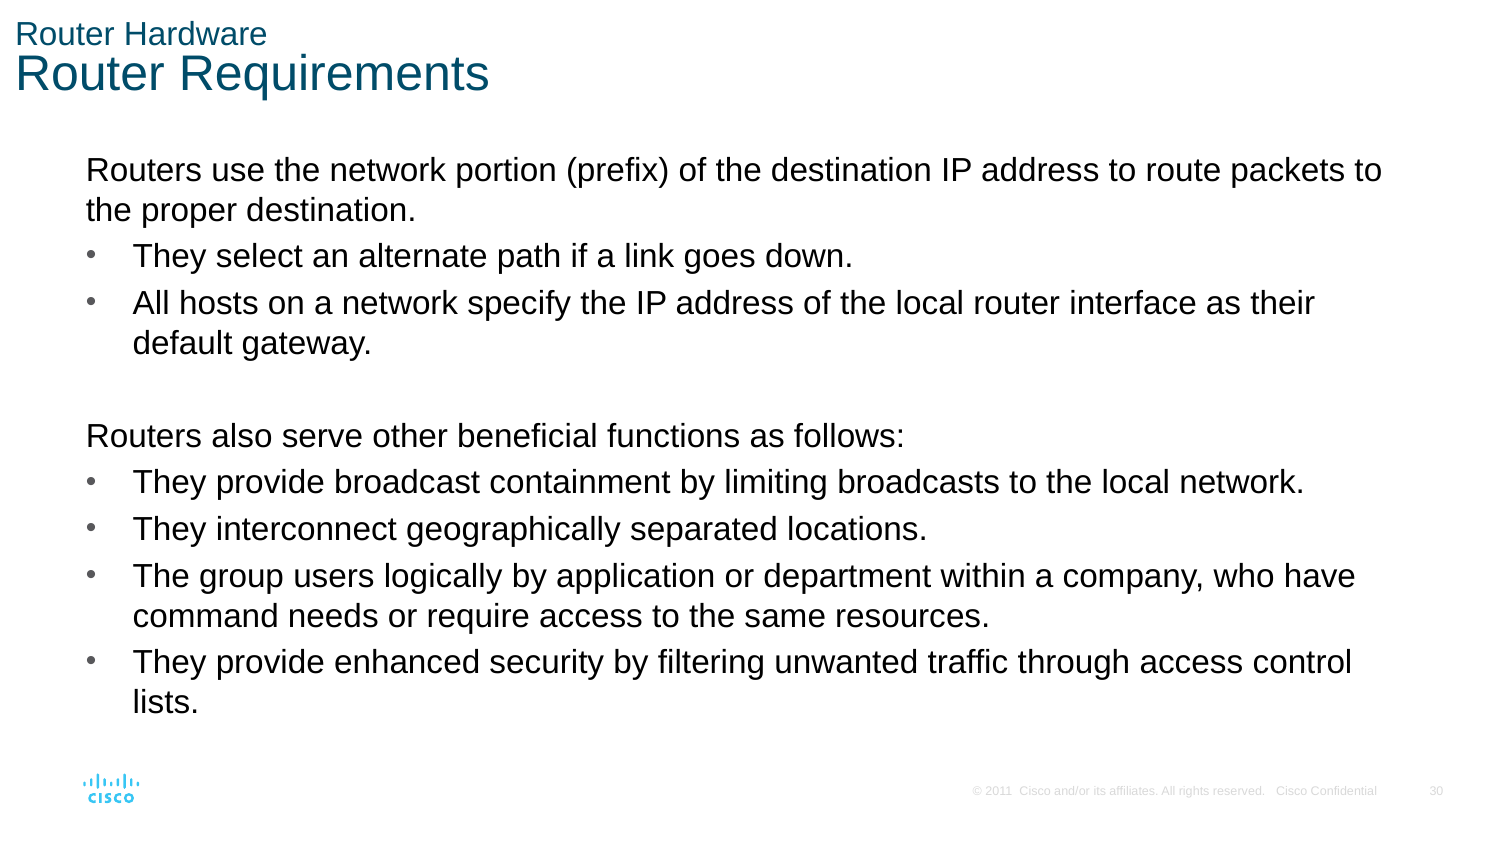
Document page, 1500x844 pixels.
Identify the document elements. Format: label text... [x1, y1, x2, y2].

title Router Hardware Router Requirements [0, 0, 1369, 121]
list Routers use the network portion (prefix) of the destination IP address to route packets to the proper destination. They select an alternate path if a link goes down. All hosts on a network specify the IP address of the local router interface as their default gateway. Routers also serve other beneficial functions as follows: They provide broadcast containment by limiting broadcasts to the local network. They interconnect geographically separated locations. The group users logically by application or department within a company, who have command needs or require access to the same resources. They provide enhanced security by filtering unwanted traffic through access control lists. [70, 140, 1430, 645]
